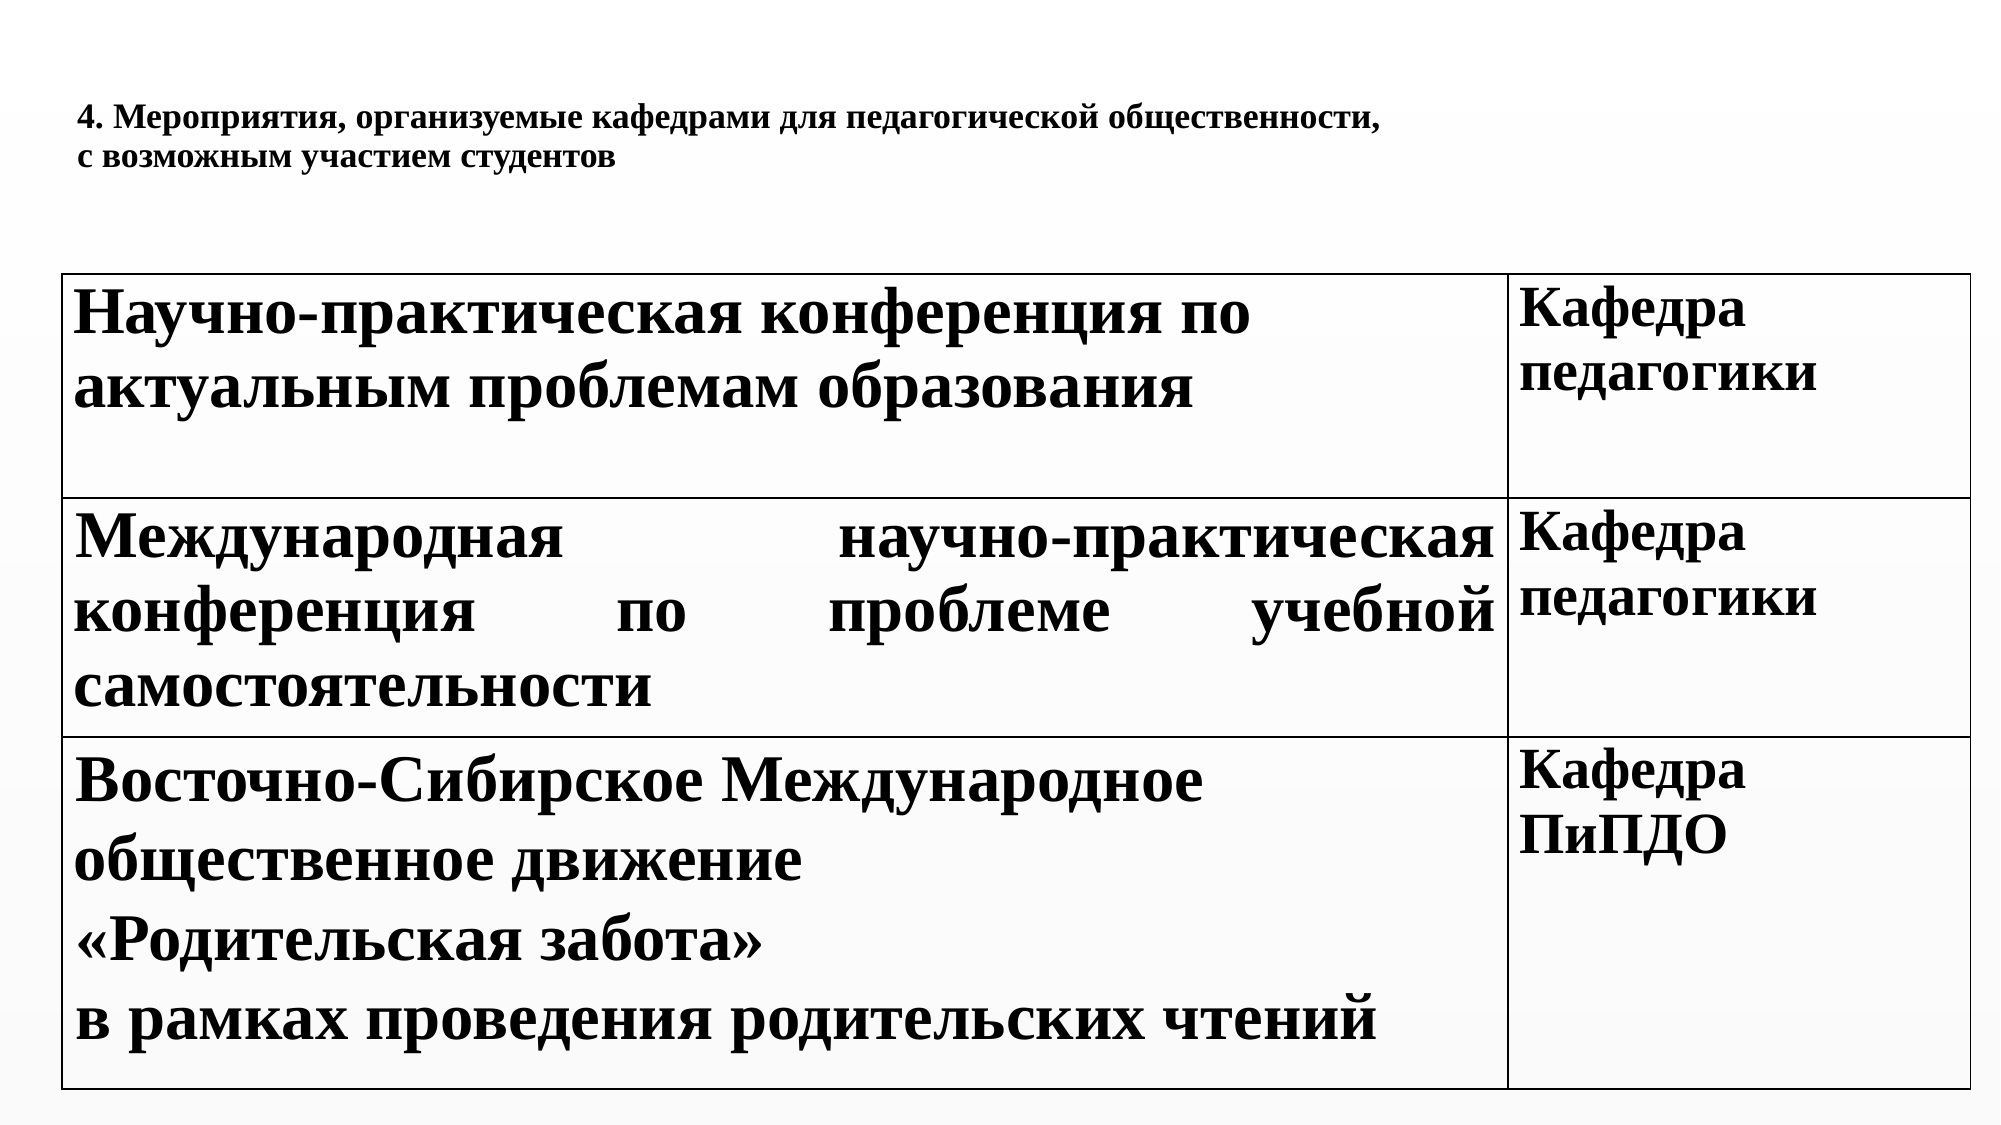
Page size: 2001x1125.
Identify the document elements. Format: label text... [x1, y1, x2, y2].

table_cell Кафедра ПиПДО [1509, 738, 1970, 1088]
table_cell Восточно-Сибирское Международное общественное движение «Родительская забота» в рамках проведения родительских чтений [63, 738, 1507, 1088]
title 4. Мероприятия, организуемые кафедрами для педагогической общественности, с возможным участием студентов [62, 46, 1939, 273]
table_header Научно-практическая конференция по актуальным проблемам образования [63, 275, 1507, 497]
table_header Кафедра педагогики [1509, 275, 1970, 497]
table_cell Кафедра педагогики [1509, 499, 1970, 736]
table_cell Международная научно-практическая конференция по проблеме учебной самостоятельности [63, 499, 1507, 736]
